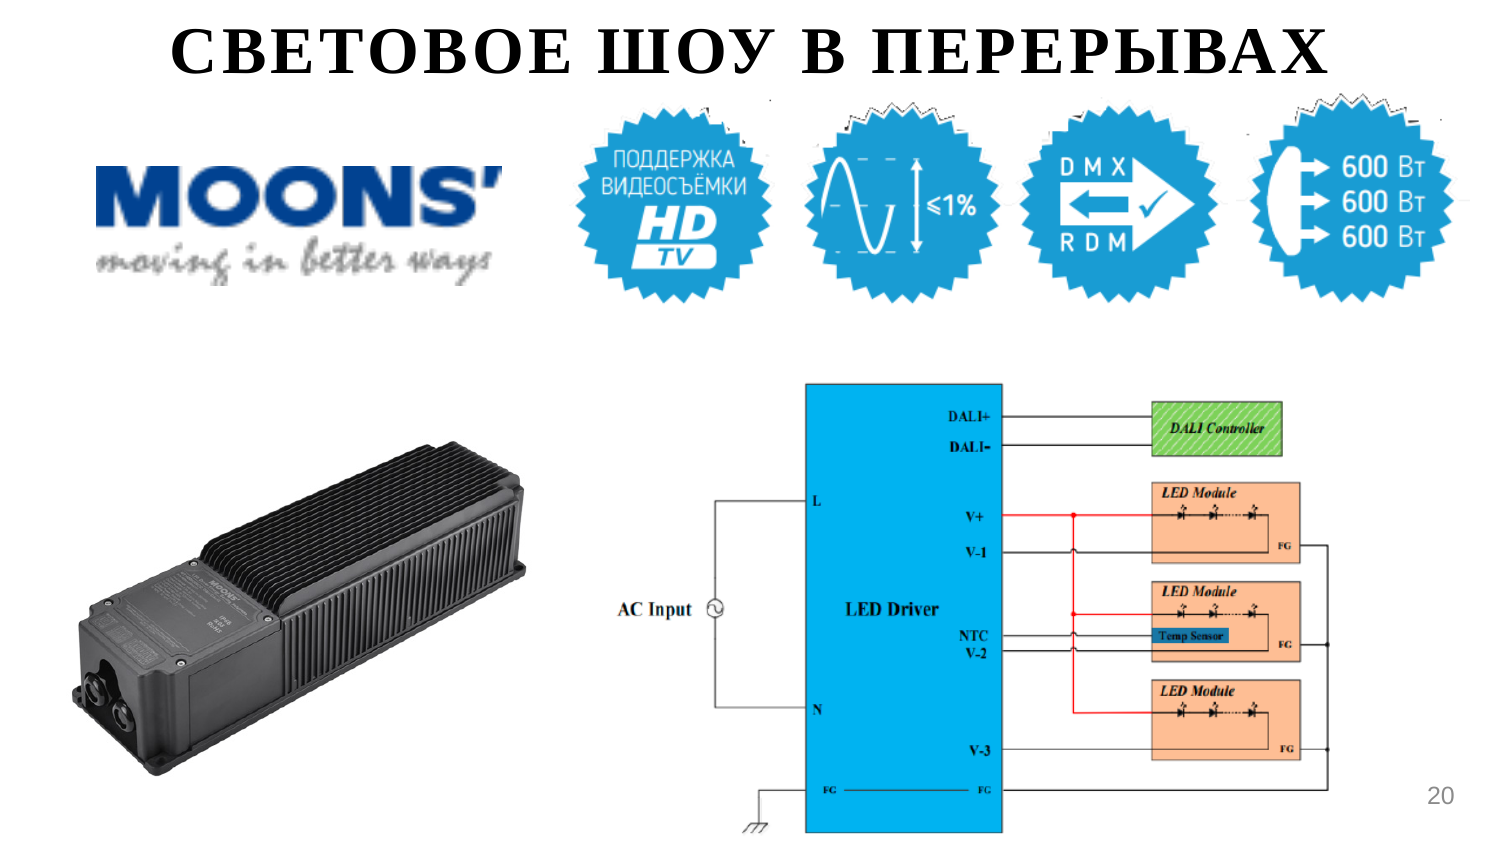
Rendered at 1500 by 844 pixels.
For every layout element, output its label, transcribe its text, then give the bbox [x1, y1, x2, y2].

picture [605, 351, 1350, 844]
picture [45, 337, 552, 844]
picture [95, 165, 502, 286]
text_box 20 [1354, 772, 1470, 818]
picture [1236, 86, 1471, 317]
text_box СВЕТОВОЕ ШОУ В ПЕРЕРЫВАХ [0, 0, 1500, 95]
picture [555, 83, 1228, 320]
